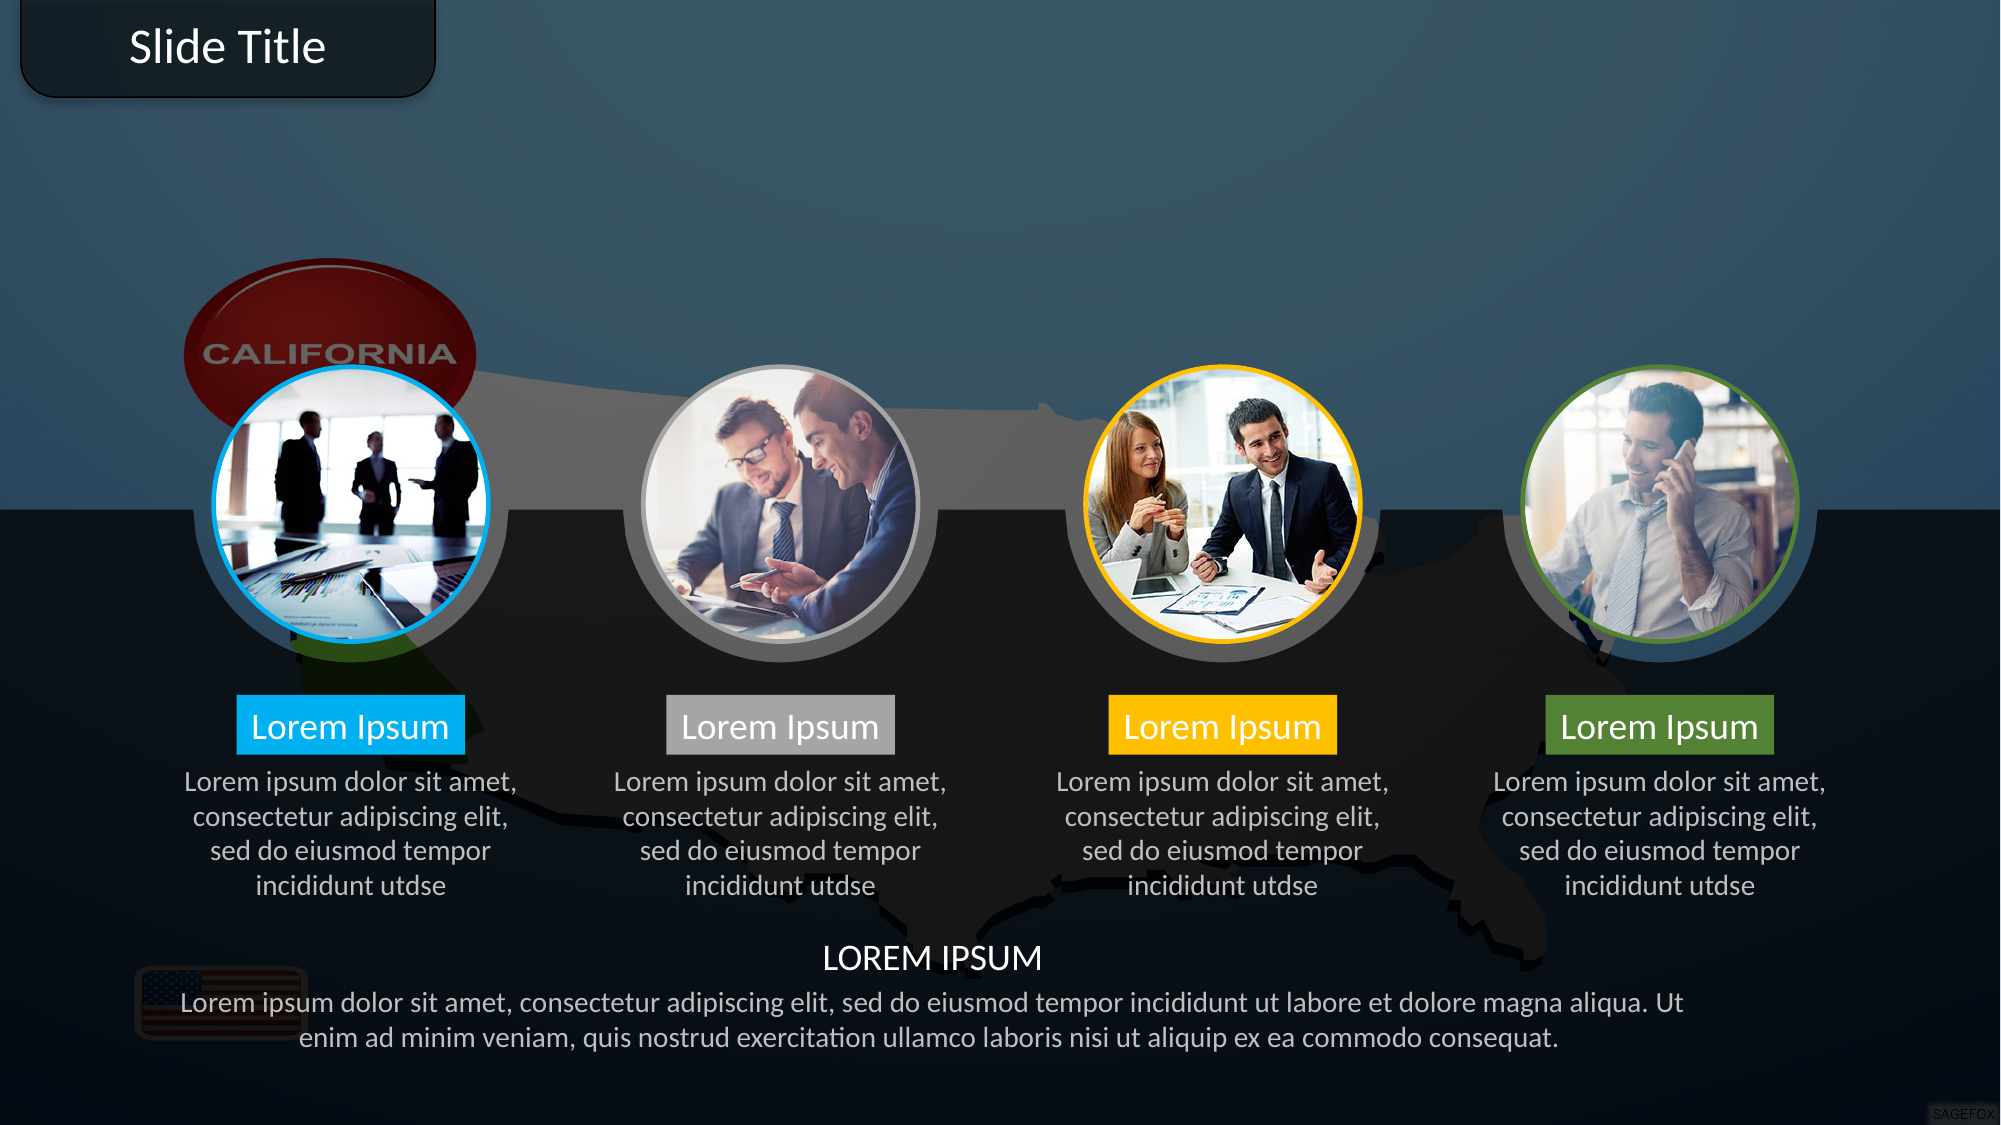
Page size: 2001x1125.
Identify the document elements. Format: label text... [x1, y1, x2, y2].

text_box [20, 0, 436, 98]
text_box Lorem Ipsum [236, 694, 466, 755]
text_box Lorem ipsum dolor sit amet, consectetur adipiscing elit, sed do eiusmod tempor incididunt utdse [168, 756, 534, 907]
text_box [1084, 365, 1362, 643]
text_box Lorem ipsum dolor sit amet, consectetur adipiscing elit, sed do eiusmod tempor incididunt utdse [597, 756, 964, 907]
text_box [1521, 365, 1799, 643]
text_box Lorem ipsum dolor sit amet, consectetur adipiscing elit, sed do eiusmod tempor incididunt utdse [1477, 756, 1843, 907]
text_box Lorem Ipsum [1108, 694, 1338, 755]
text_box Lorem ipsum dolor sit amet, consectetur adipiscing elit, sed do eiusmod tempor incididunt utdse [1040, 756, 1406, 907]
text_box Lorem Ipsum [666, 694, 895, 755]
picture [0, 0, 2001, 1100]
text_box Lorem Ipsum [1545, 694, 1775, 755]
text_box [642, 365, 920, 643]
text_box [0, 508, 2000, 1125]
text_box [212, 365, 490, 643]
text_box LOREM IPSUM Lorem ipsum dolor sit amet, consectetur adipiscing elit, sed do eiusmod tempor incididunt ut labore et dolore magna aliqua. Ut enim ad minim veniam, quis nostrud exercitation ullamco laboris nisi ut aliquip ex ea commodo consequat. [162, 925, 1703, 1061]
